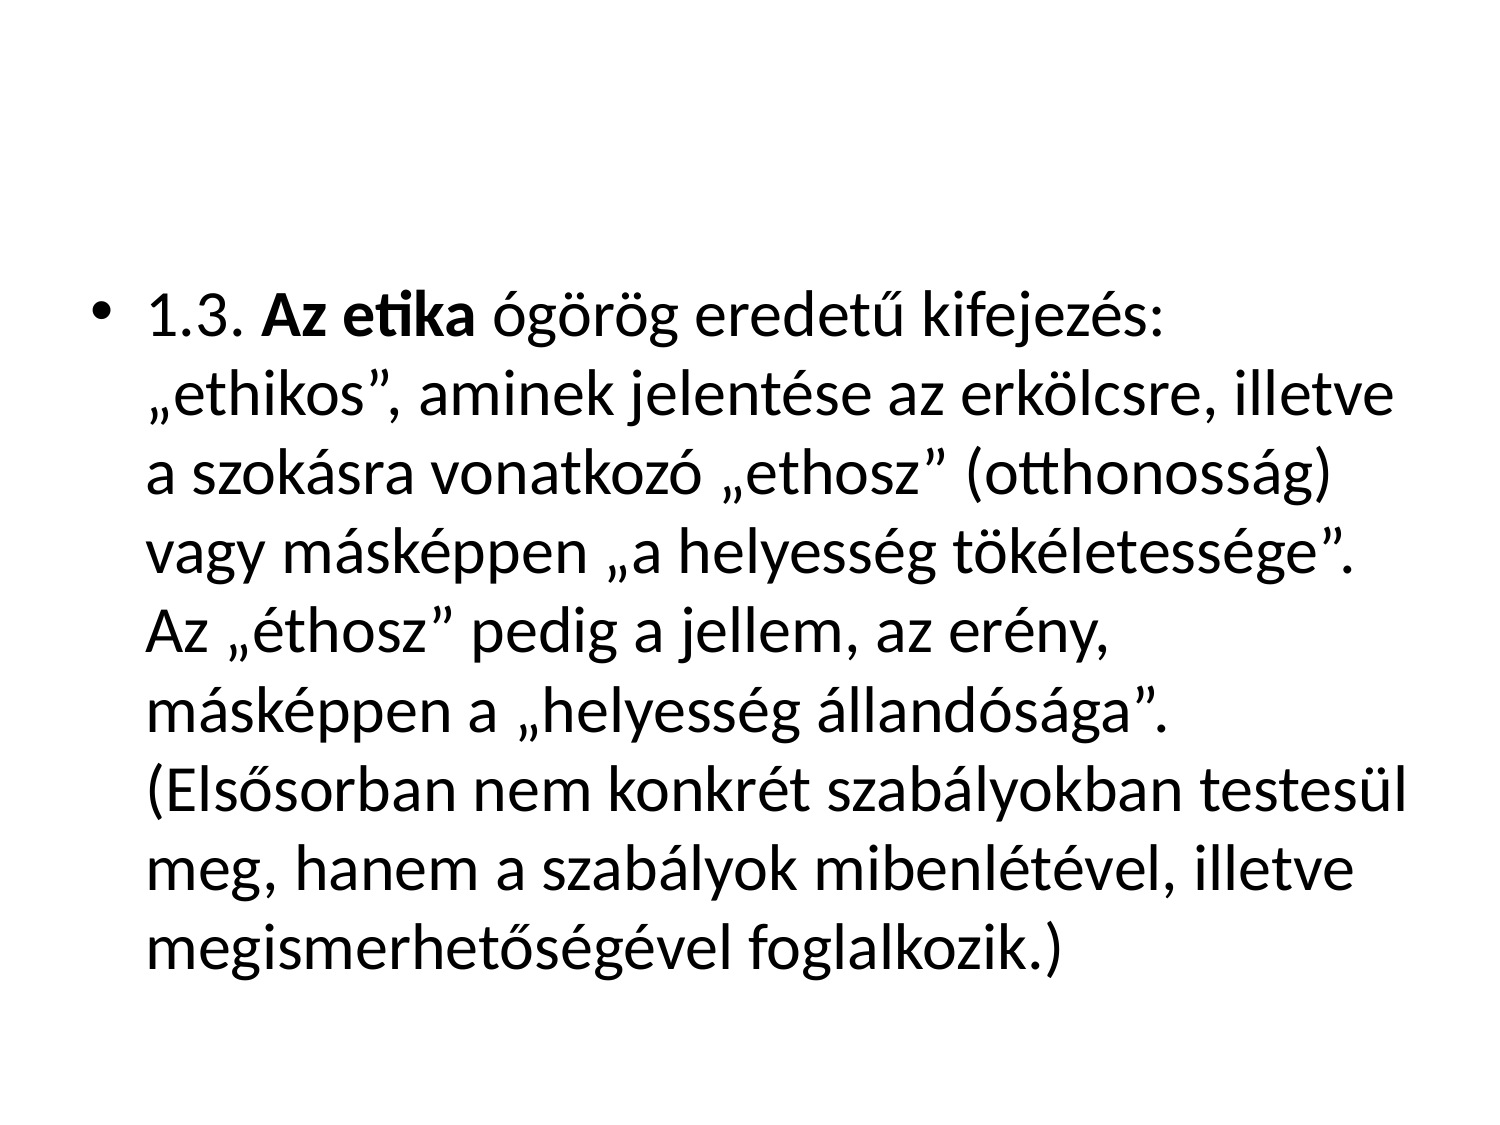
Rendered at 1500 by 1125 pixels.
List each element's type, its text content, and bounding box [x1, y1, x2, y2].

list 1.3. Az etika ógörög eredetű kifejezés: „ethikos”, aminek jelentése az erkölcsre, illetve a szokásra vonatkozó „ethosz” (otthonosság) vagy másképpen „a helyesség tökéletessége”. Az „éthosz” pedig a jellem, az erény, másképpen a „helyesség állandósága”. (Elsősorban nem konkrét szabályokban testesül meg, hanem a szabályok mibenlétével, illetve megismerhetőségével foglalkozik.) [75, 262, 1425, 1005]
